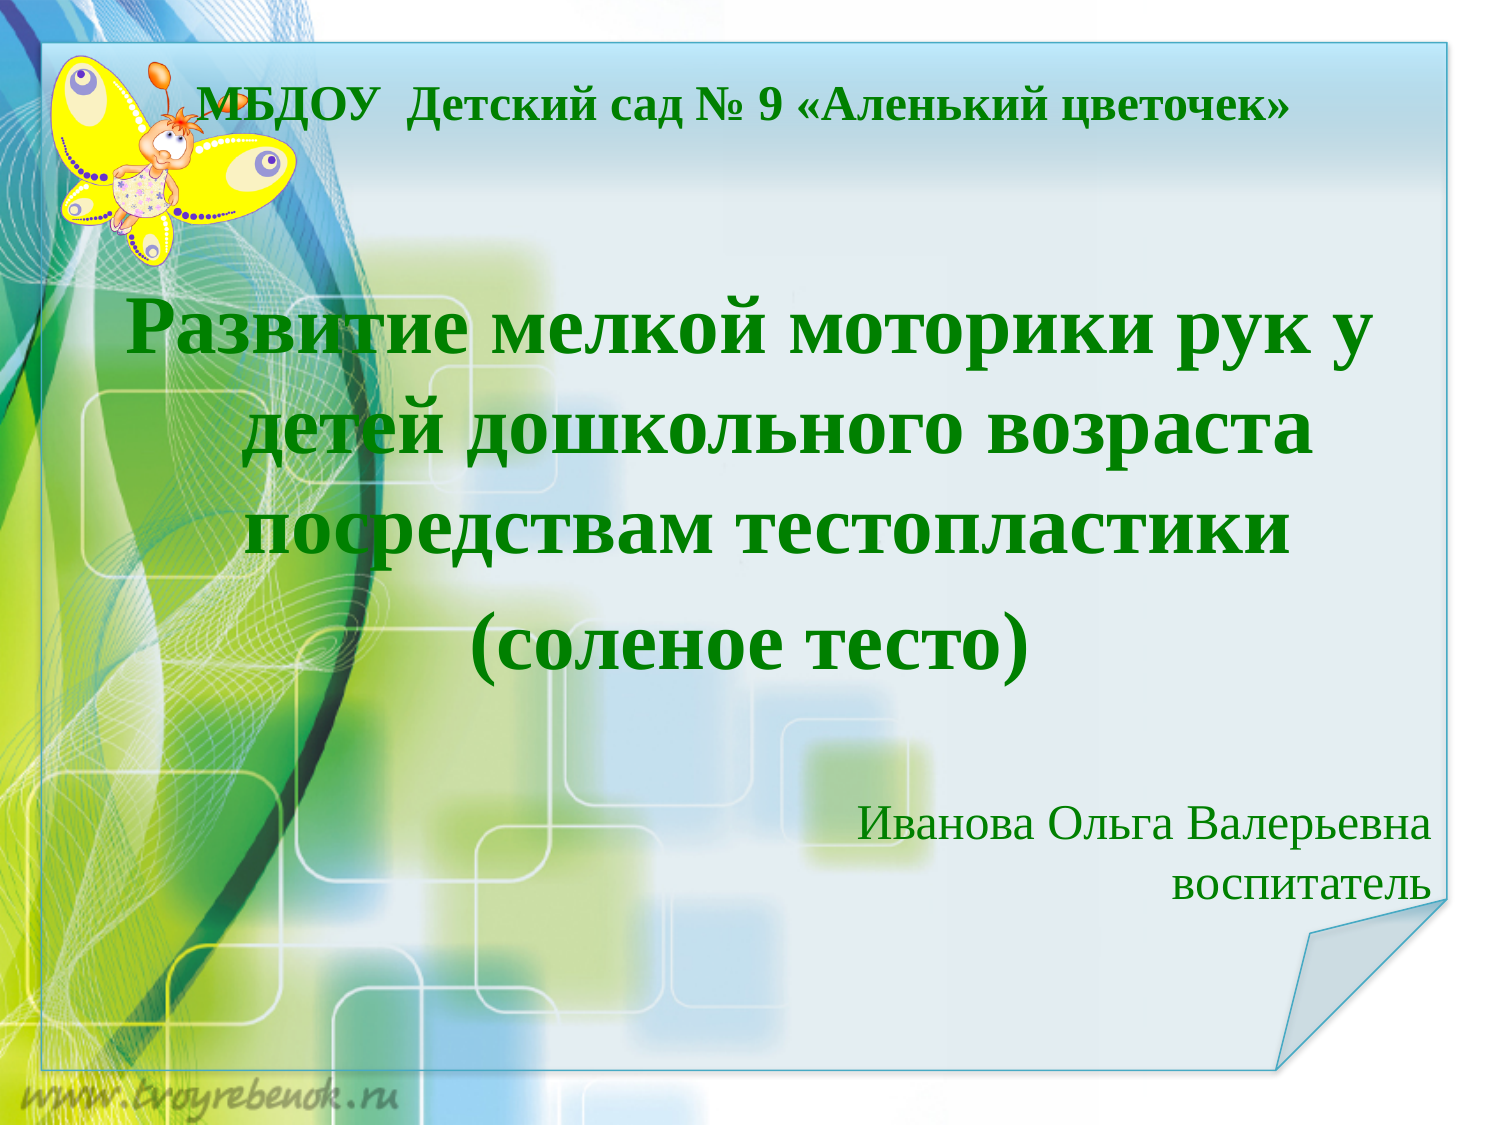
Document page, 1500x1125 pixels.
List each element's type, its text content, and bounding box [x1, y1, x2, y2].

picture [0, 0, 1500, 1125]
text_box Иванова Ольга Валерьевна воспитатель [809, 782, 1447, 917]
list Развитие мелкой моторики рук у детей дошкольного возраста посредствам тестопластики (соленое тесто) [75, 262, 1425, 575]
title МБДОУ Детский сад № 9 «Аленький цветочек» [75, 78, 1425, 233]
